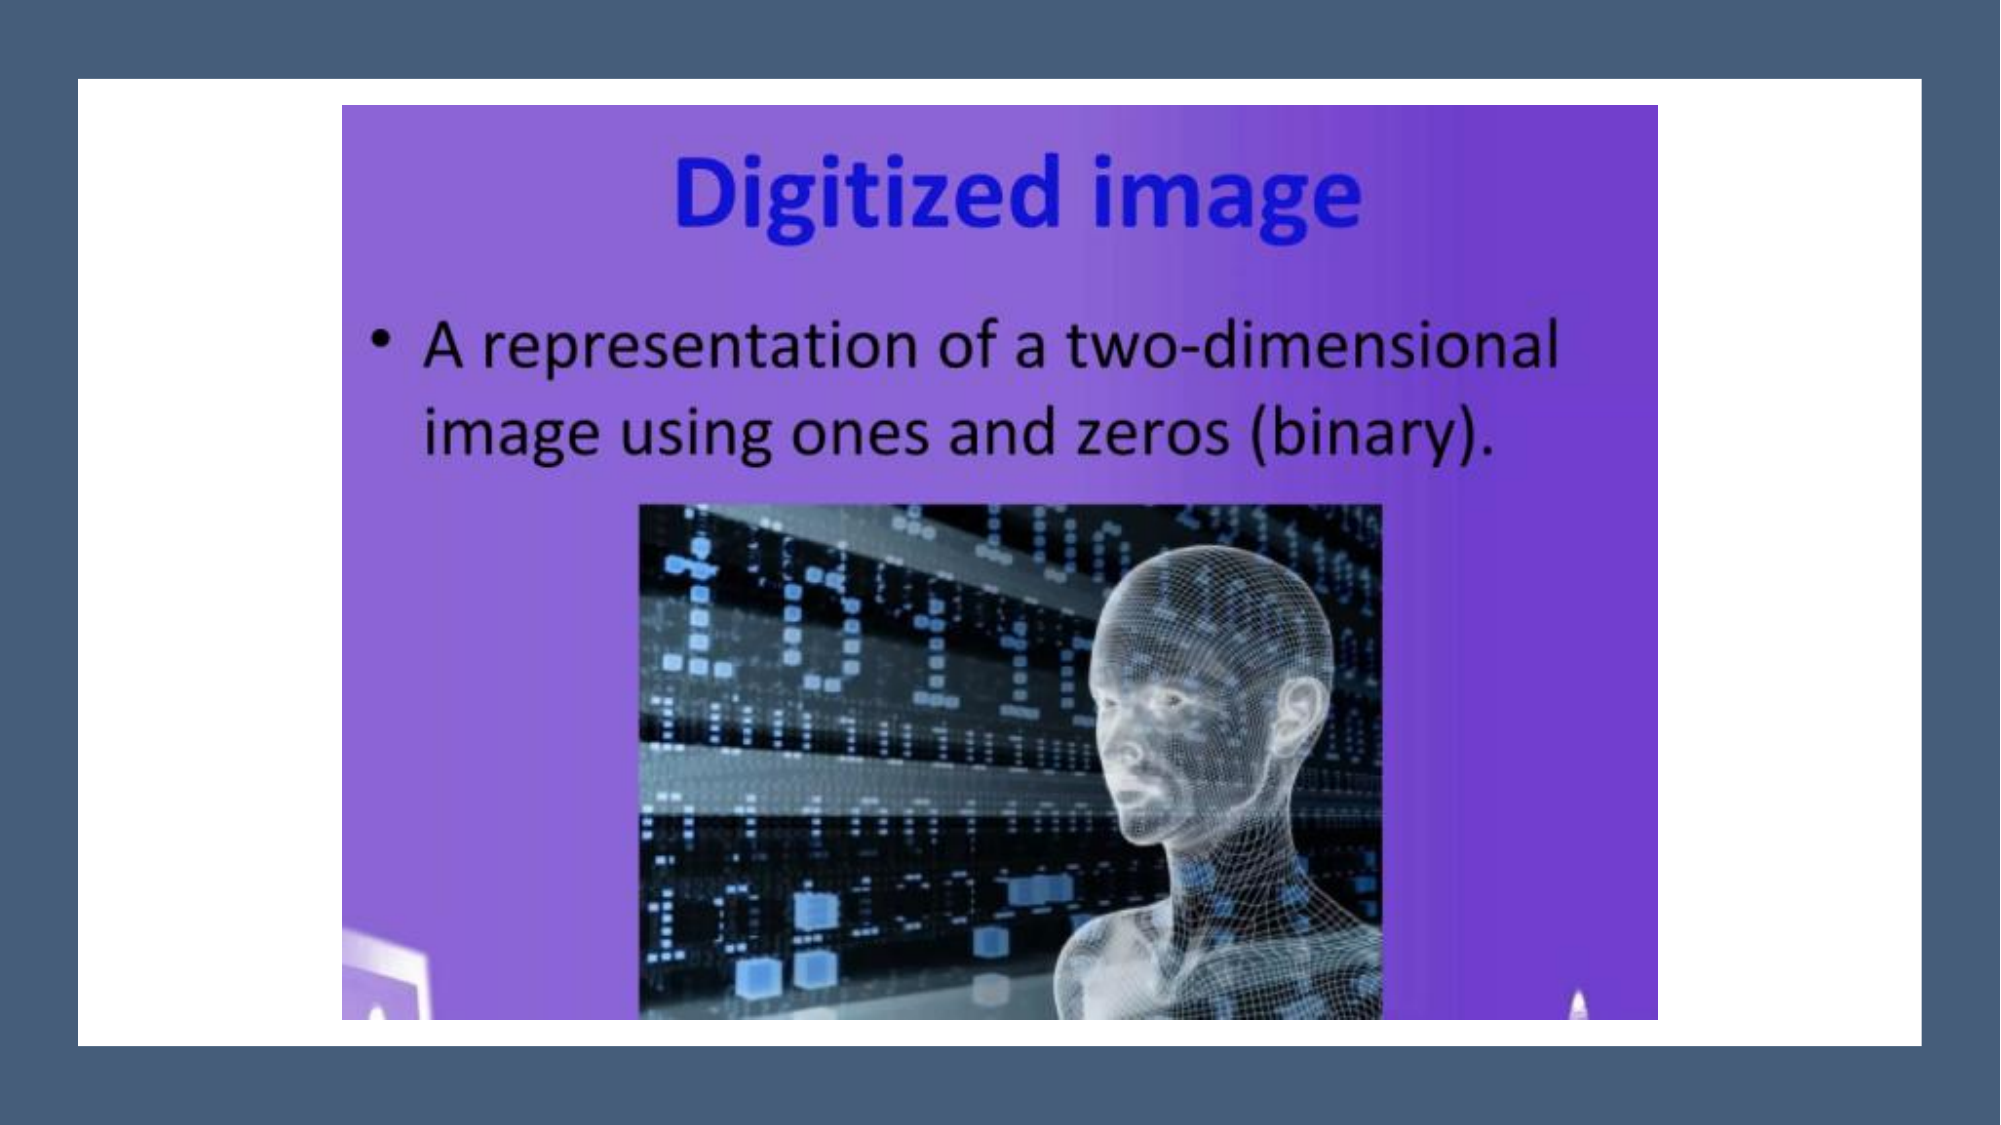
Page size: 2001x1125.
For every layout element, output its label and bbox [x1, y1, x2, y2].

text_box [0, 0, 2000, 1125]
text_box [76, 77, 1924, 1048]
picture [342, 105, 1658, 1020]
